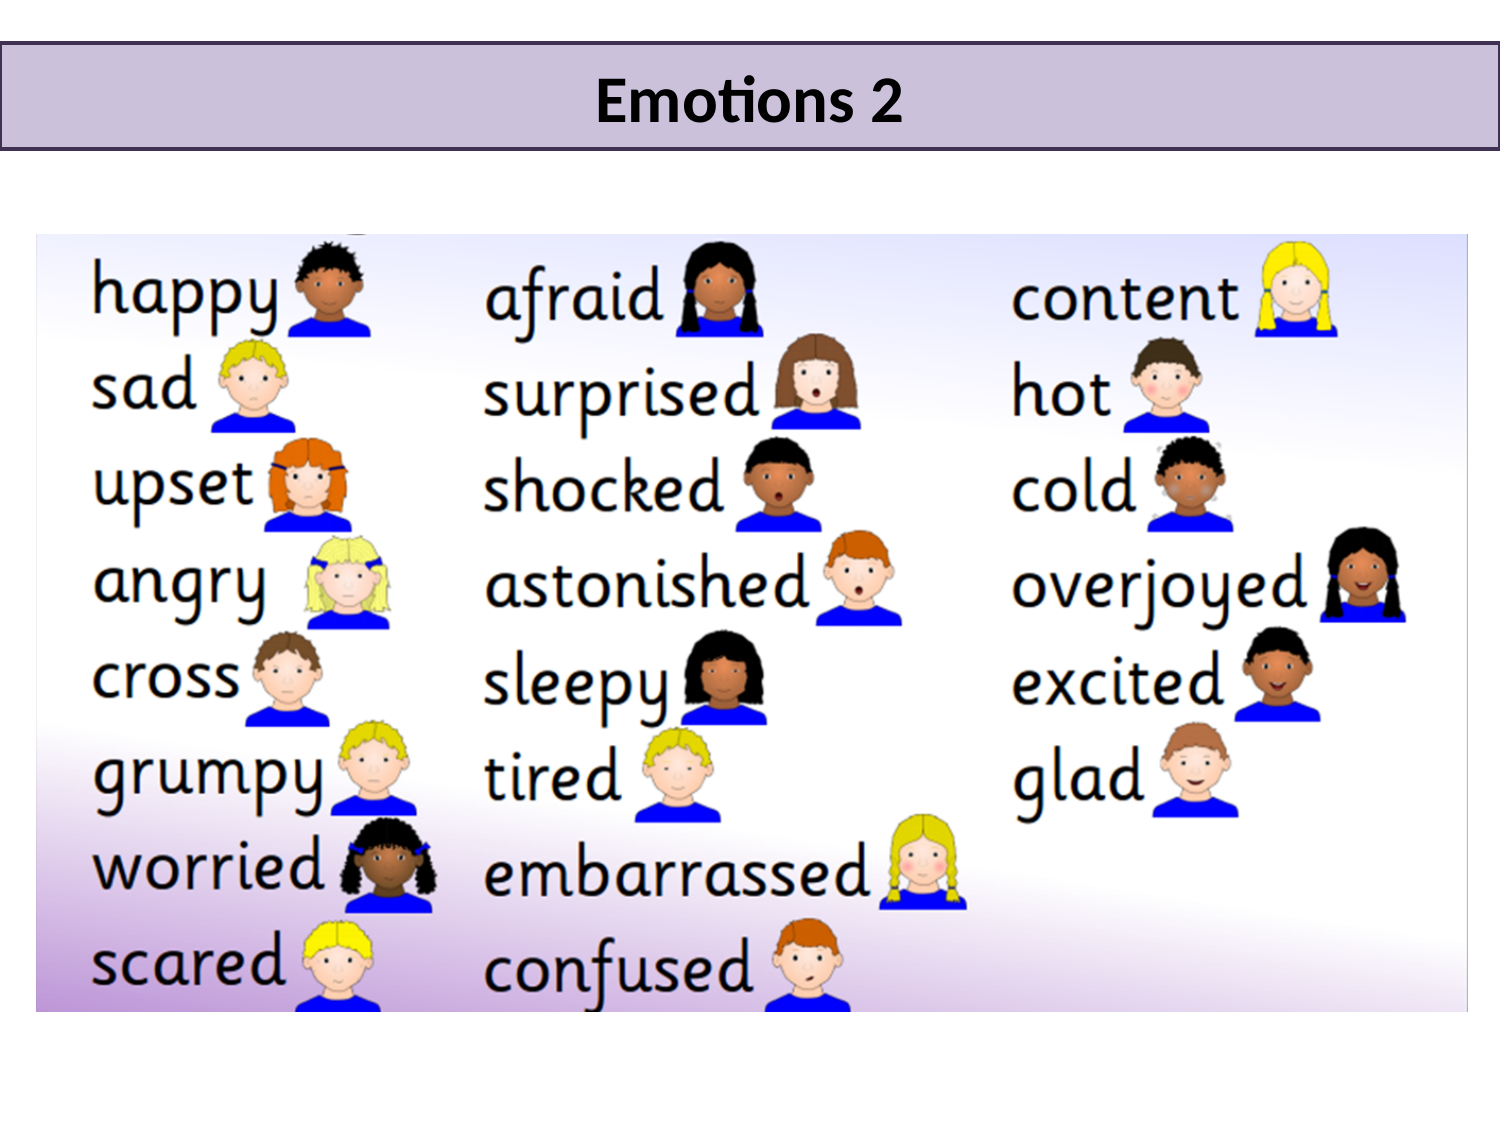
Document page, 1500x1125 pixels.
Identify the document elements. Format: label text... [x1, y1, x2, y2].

picture [34, 234, 1469, 1012]
text_box Emotions 2 [0, 41, 1500, 151]
